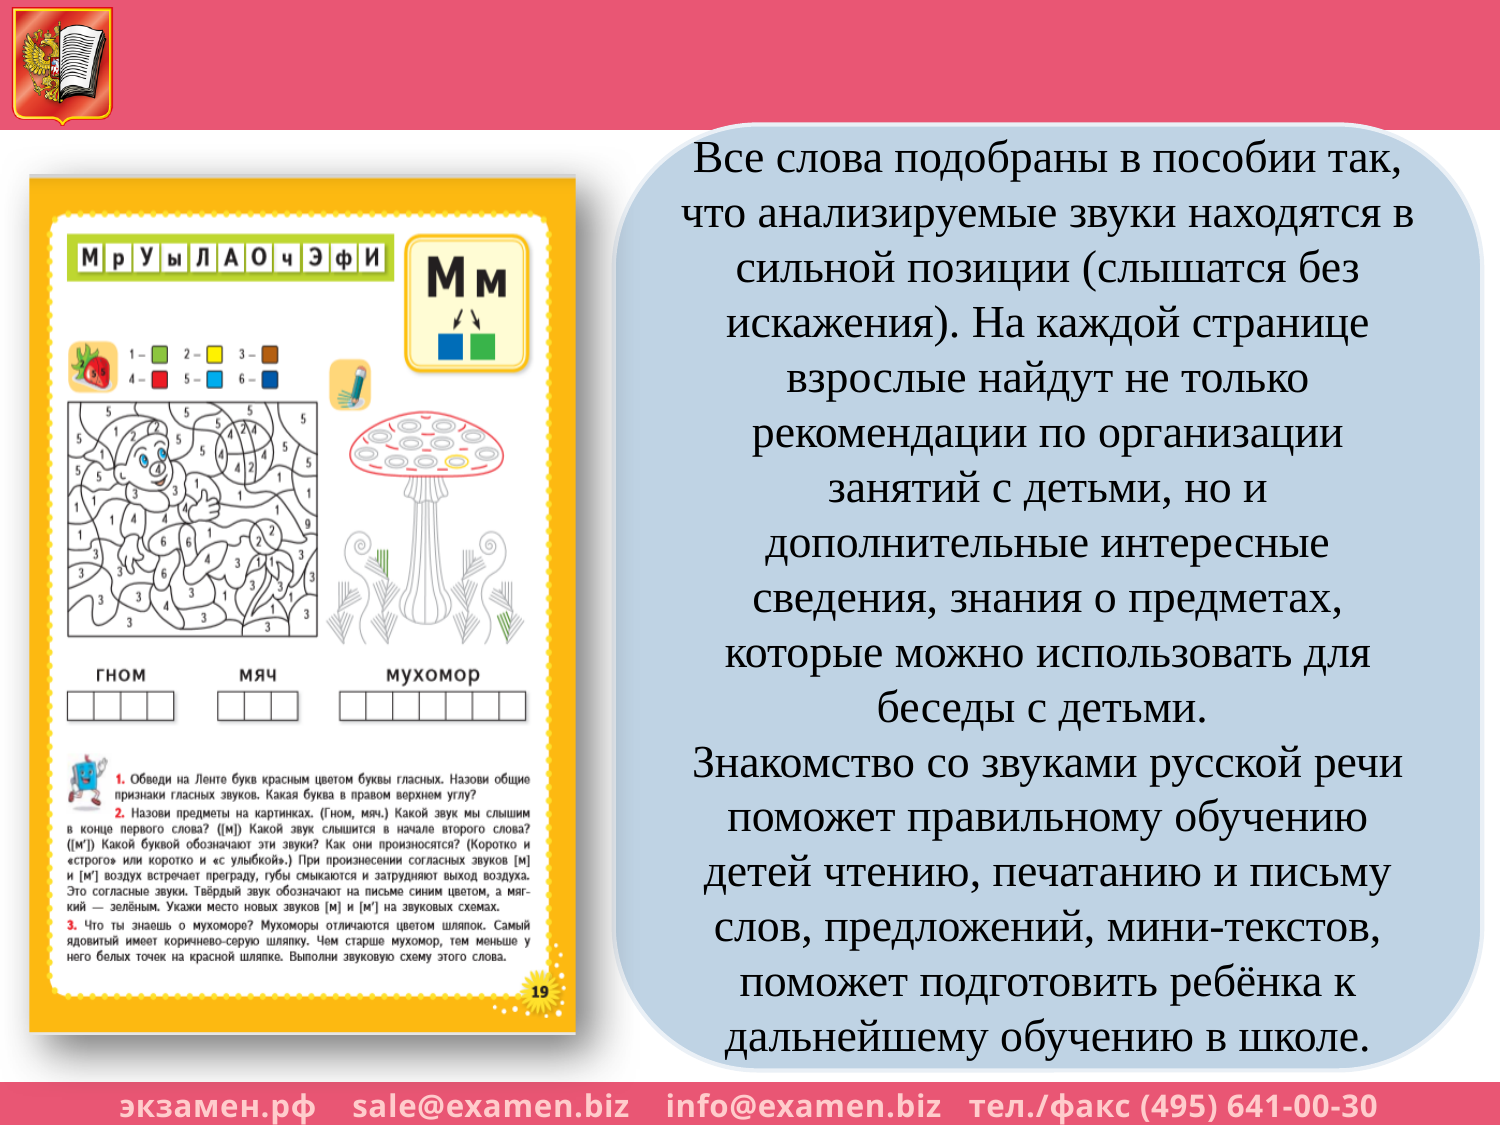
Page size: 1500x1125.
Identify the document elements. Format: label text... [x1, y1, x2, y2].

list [29, 174, 576, 1036]
picture [3, 7, 122, 126]
text_box Все слова подобраны в пособии так, что анализируемые звуки находятся в сильной позиции (слышатся без искажения). На каждой странице взрослые найдут не только рекомендации по организации занятий с детьми, но и дополнительные интересные сведения, знания о предметах, которые можно использовать для беседы с детьми. Знакомство со звуками русской речи поможет правильному обучению детей чтению, печатанию и письму слов, предложений, мини-текстов, поможет подготовить ребёнка к дальнейшему обучению в школе. [625, 122, 1485, 1073]
